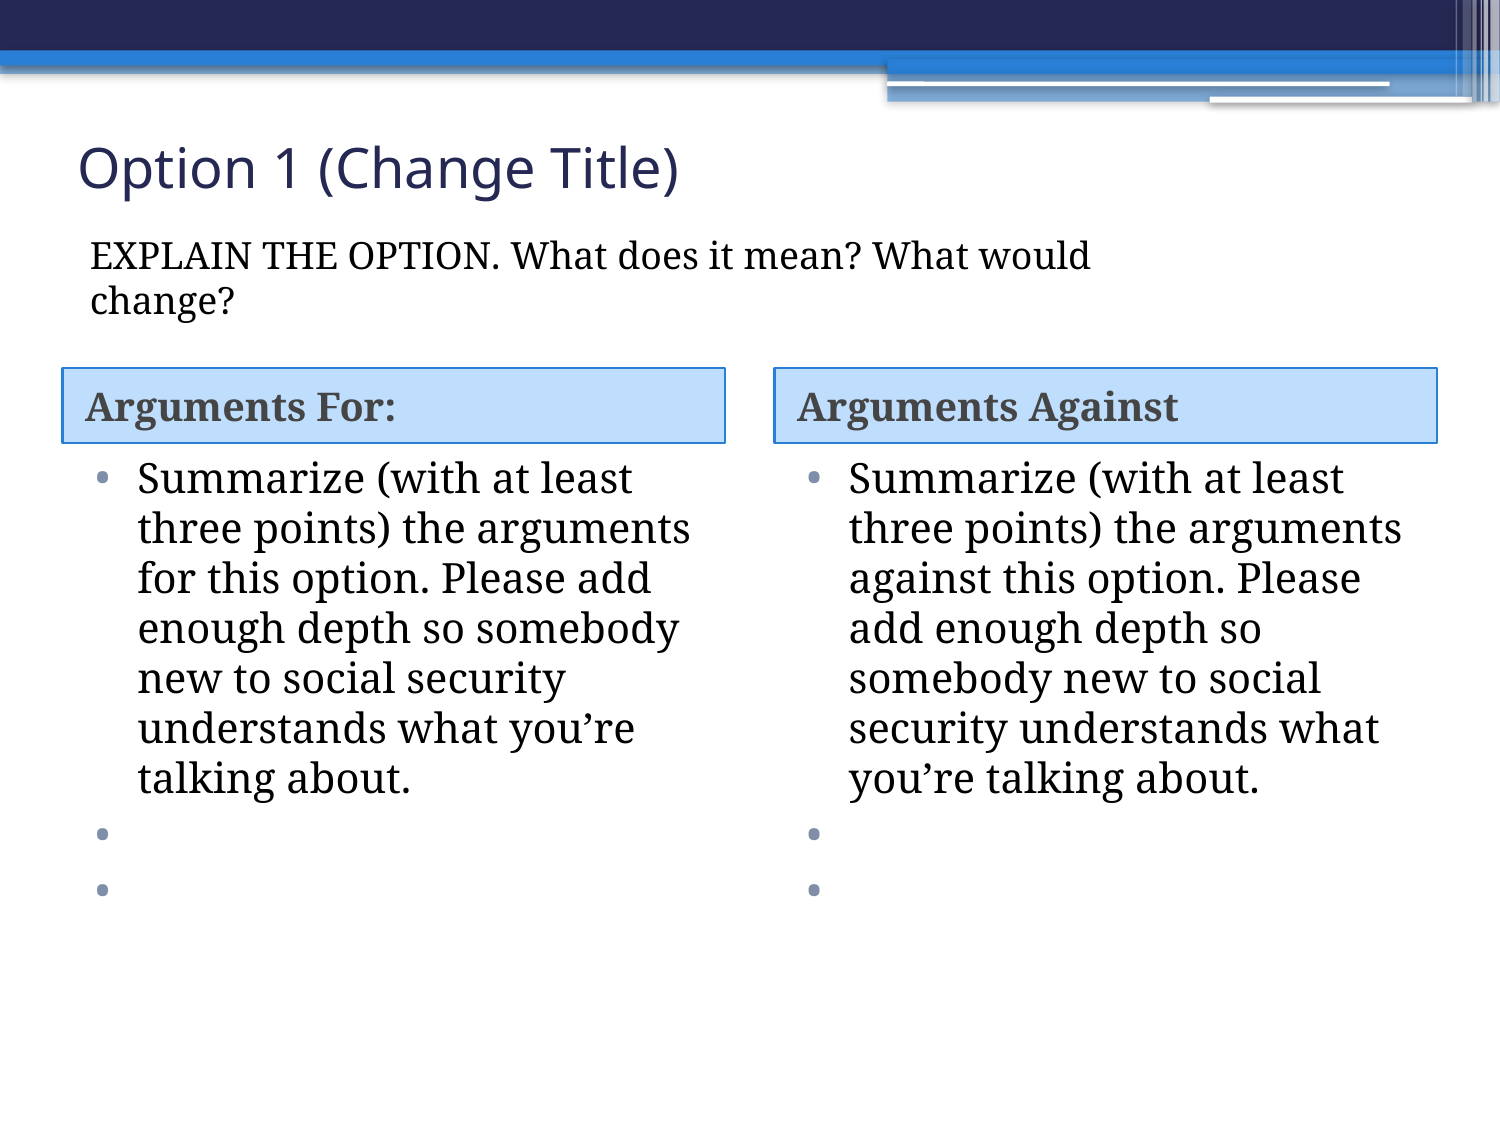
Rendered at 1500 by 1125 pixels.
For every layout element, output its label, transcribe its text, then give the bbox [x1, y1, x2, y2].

list Summarize (with at least three points) the arguments against this option. Please add enough depth so somebody new to social security understands what you’re talking about. [773, 444, 1437, 1082]
list Arguments For: [61, 367, 726, 444]
list Arguments Against [773, 367, 1438, 444]
list Summarize (with at least three points) the arguments for this option. Please add enough depth so somebody new to social security understands what you’re talking about. [62, 444, 726, 1082]
text_box EXPLAIN THE OPTION. What does it mean? What would change? [75, 224, 1150, 330]
title Option 1 (Change Title) [62, 125, 1438, 275]
